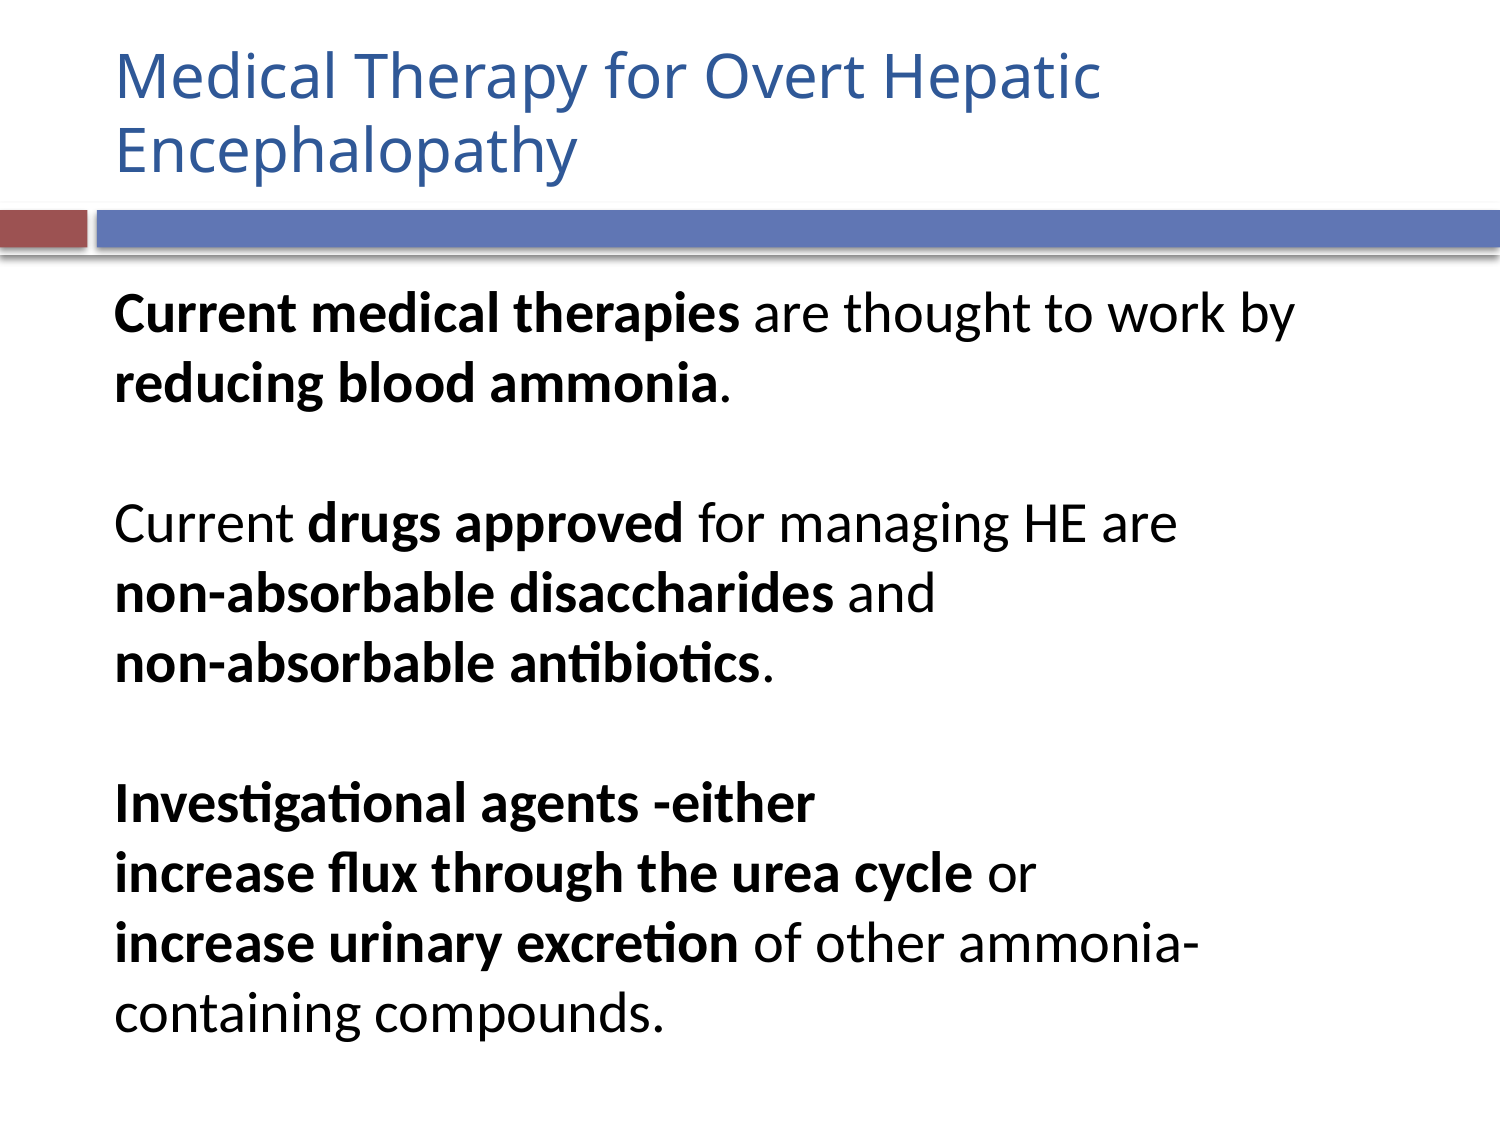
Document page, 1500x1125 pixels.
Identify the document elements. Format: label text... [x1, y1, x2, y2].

title Medical Therapy for Overt Hepatic Encephalopathy [99, 29, 1438, 267]
text_box Current medical therapies are thought to work by reducing blood ammonia. Current drugs approved for managing HE are non-absorbable disaccharides and non-absorbable antibiotics. Investigational agents -either increase flux through the urea cycle or increase urinary excretion of other ammonia-containing compounds. [99, 266, 1390, 1112]
